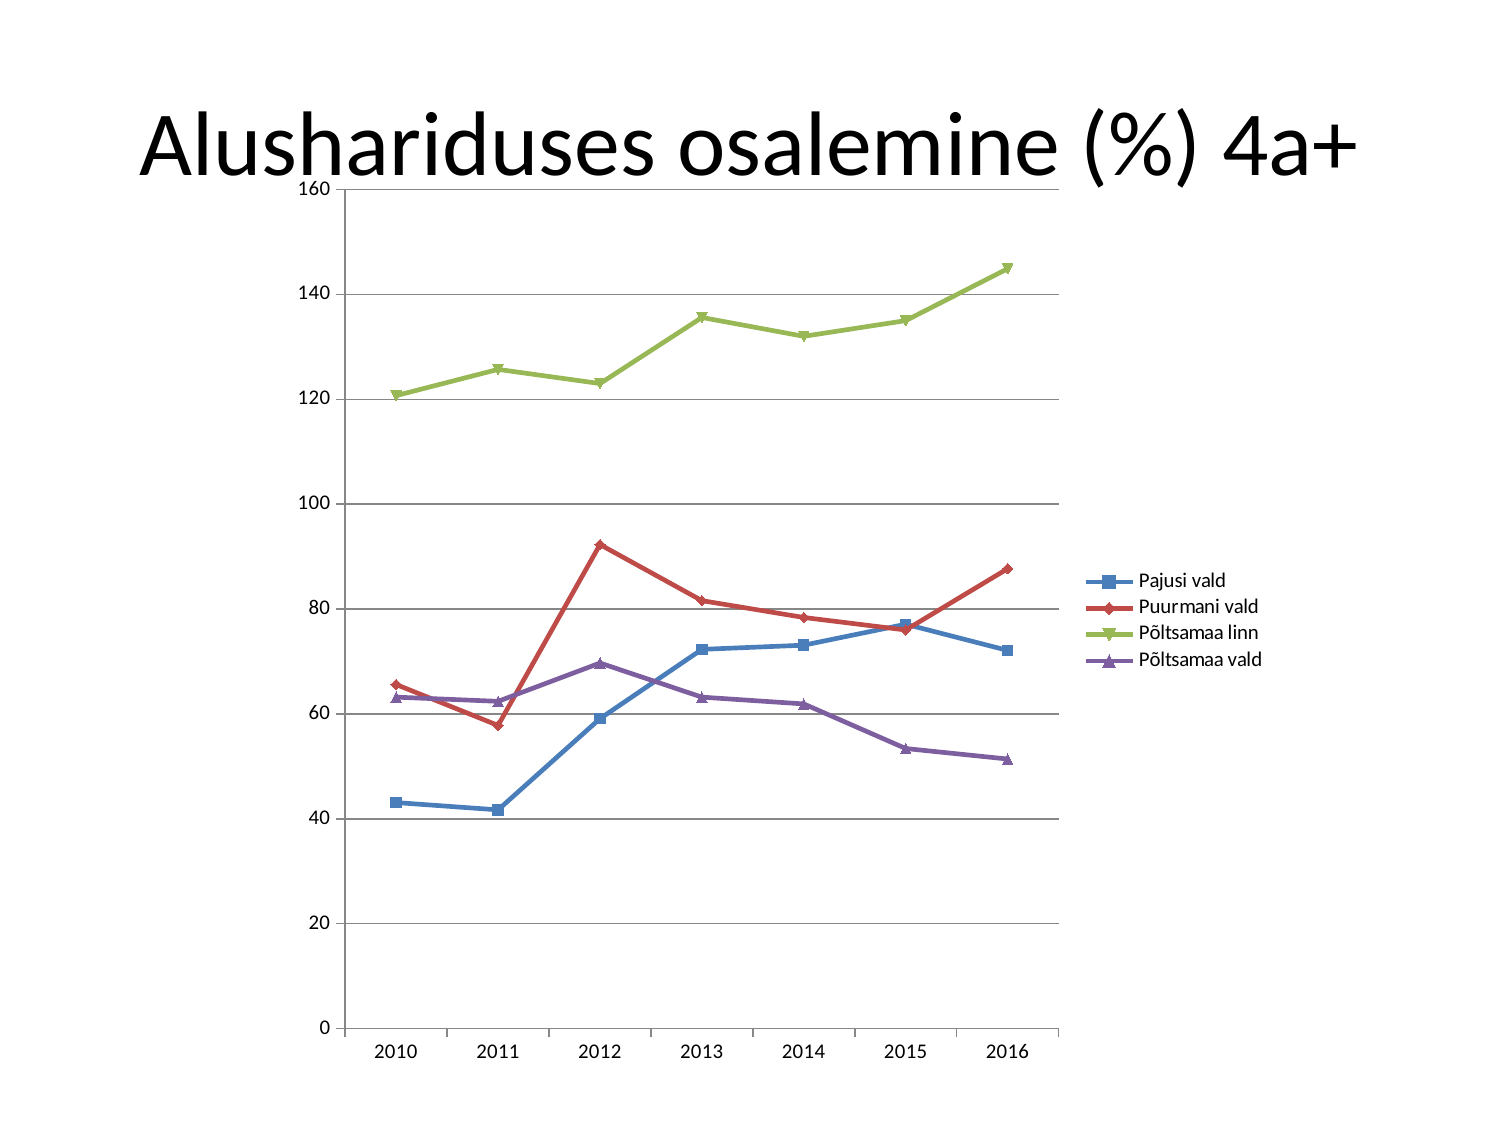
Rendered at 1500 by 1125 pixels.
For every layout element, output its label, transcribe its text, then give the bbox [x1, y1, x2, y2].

chart [277, 160, 1282, 1083]
title Alushariduses osalemine (%) 4a+ [75, 45, 1425, 233]
